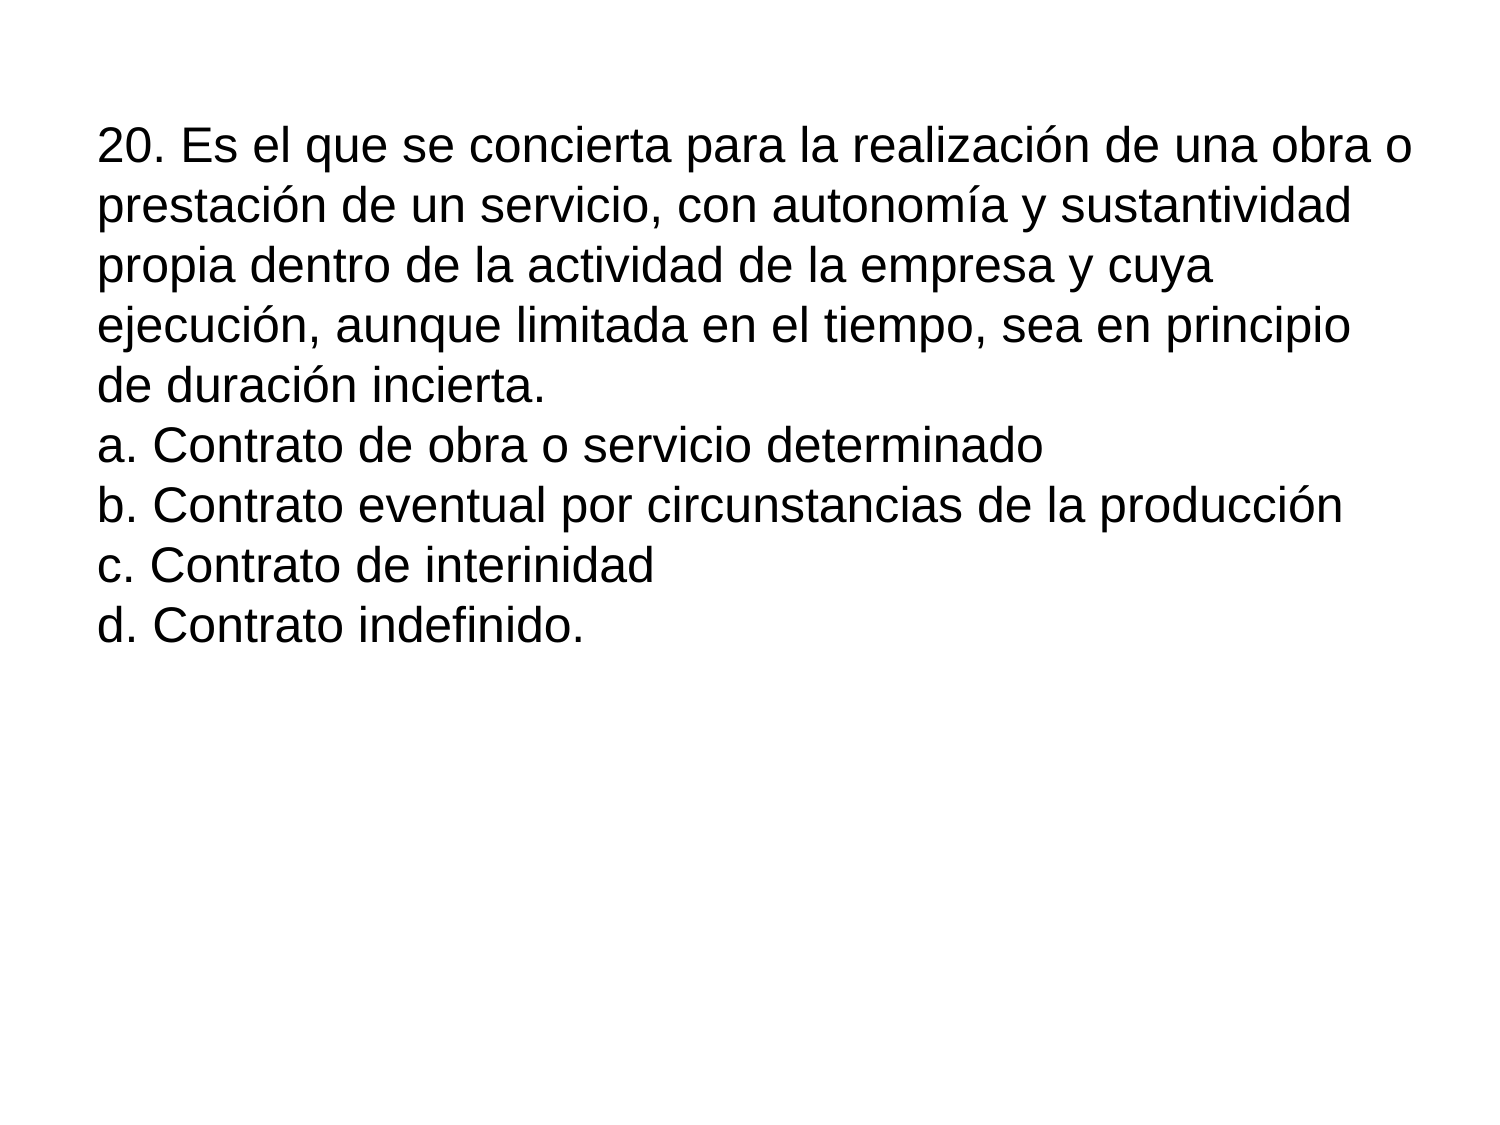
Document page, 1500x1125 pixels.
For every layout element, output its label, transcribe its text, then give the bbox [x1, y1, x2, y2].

text_box 20. Es el que se concierta para la realización de una obra o prestación de un servicio, con autonomía y sustantividad propia dentro de la actividad de la empresa y cuya ejecución, aunque limitada en el tiempo, sea en principio de duración incierta. a. Contrato de obra o servicio determinado b. Contrato eventual por circunstancias de la producción c. Contrato de interinidad d. Contrato indefinido. [82, 105, 1432, 863]
